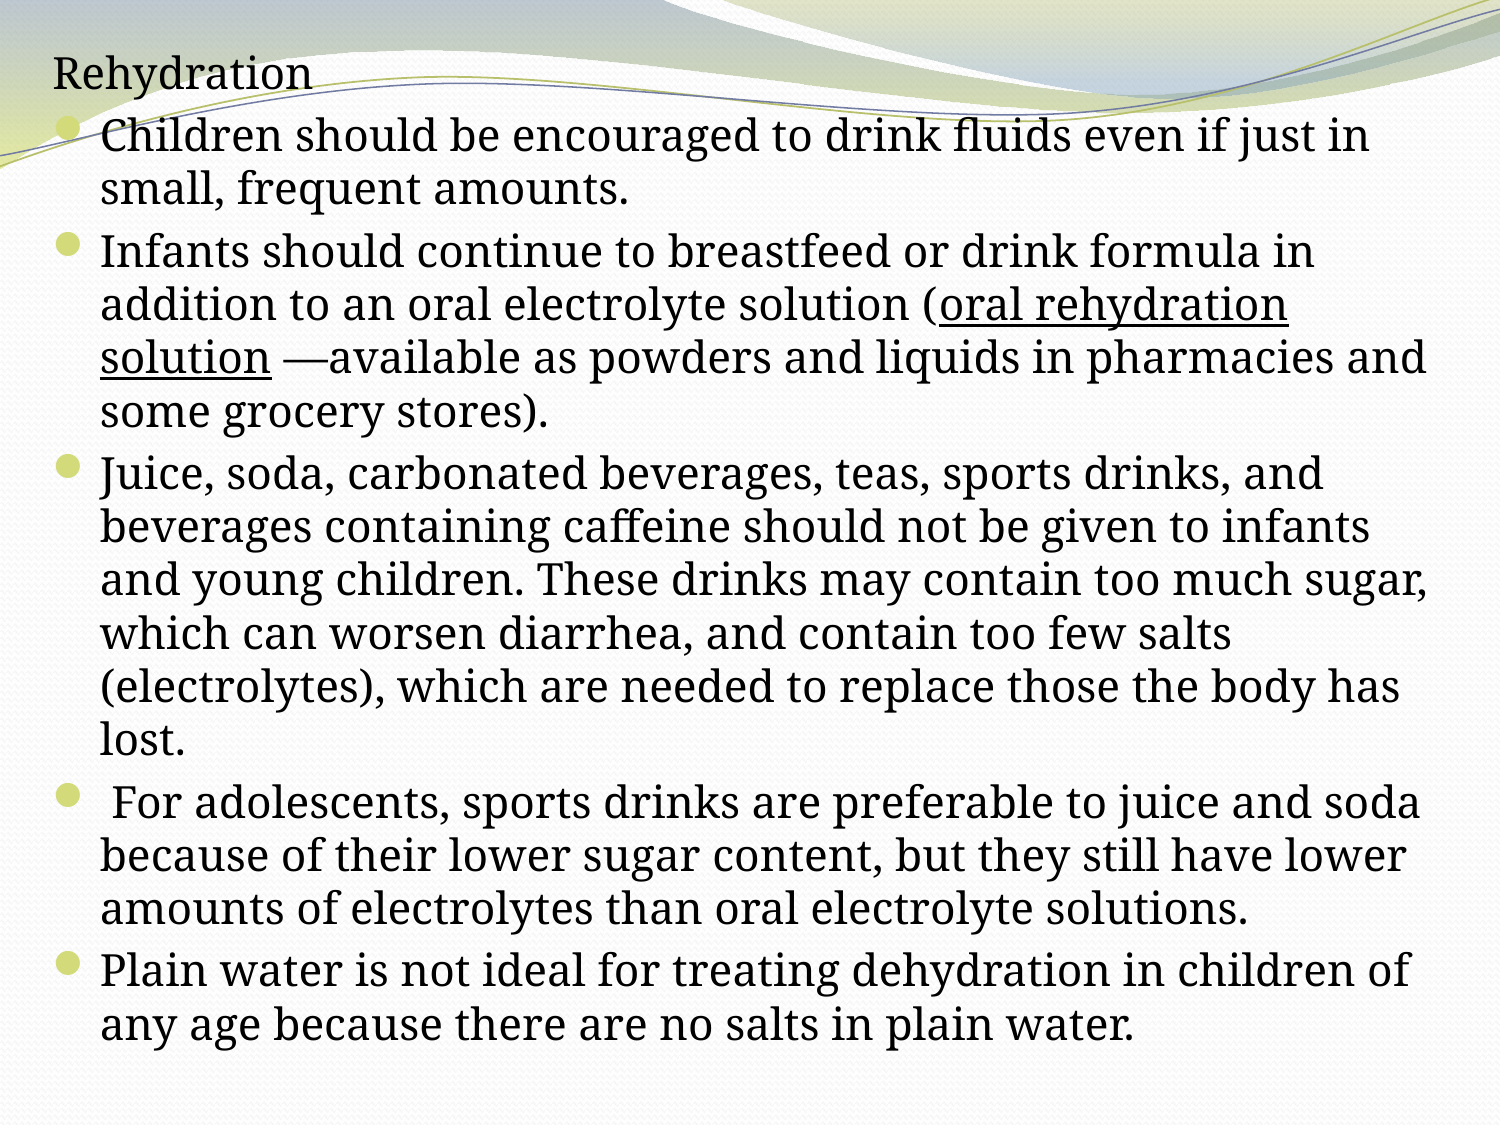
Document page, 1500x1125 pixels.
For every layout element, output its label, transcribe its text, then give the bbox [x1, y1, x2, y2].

list Rehydration Children should be encouraged to drink fluids even if just in small, frequent amounts. Infants should continue to breastfeed or drink formula in addition to an oral electrolyte solution (oral rehydration solution —available as powders and liquids in pharmacies and some grocery stores). Juice, soda, carbonated beverages, teas, sports drinks, and beverages containing caffeine should not be given to infants and young children. These drinks may contain too much sugar, which can worsen diarrhea, and contain too few salts (electrolytes), which are needed to replace those the body has lost. For adolescents, sports drinks are preferable to juice and soda because of their lower sugar content, but they still have lower amounts of electrolytes than oral electrolyte solutions. Plain water is not ideal for treating dehydration in children of any age because there are no salts in plain water. [37, 37, 1450, 1063]
